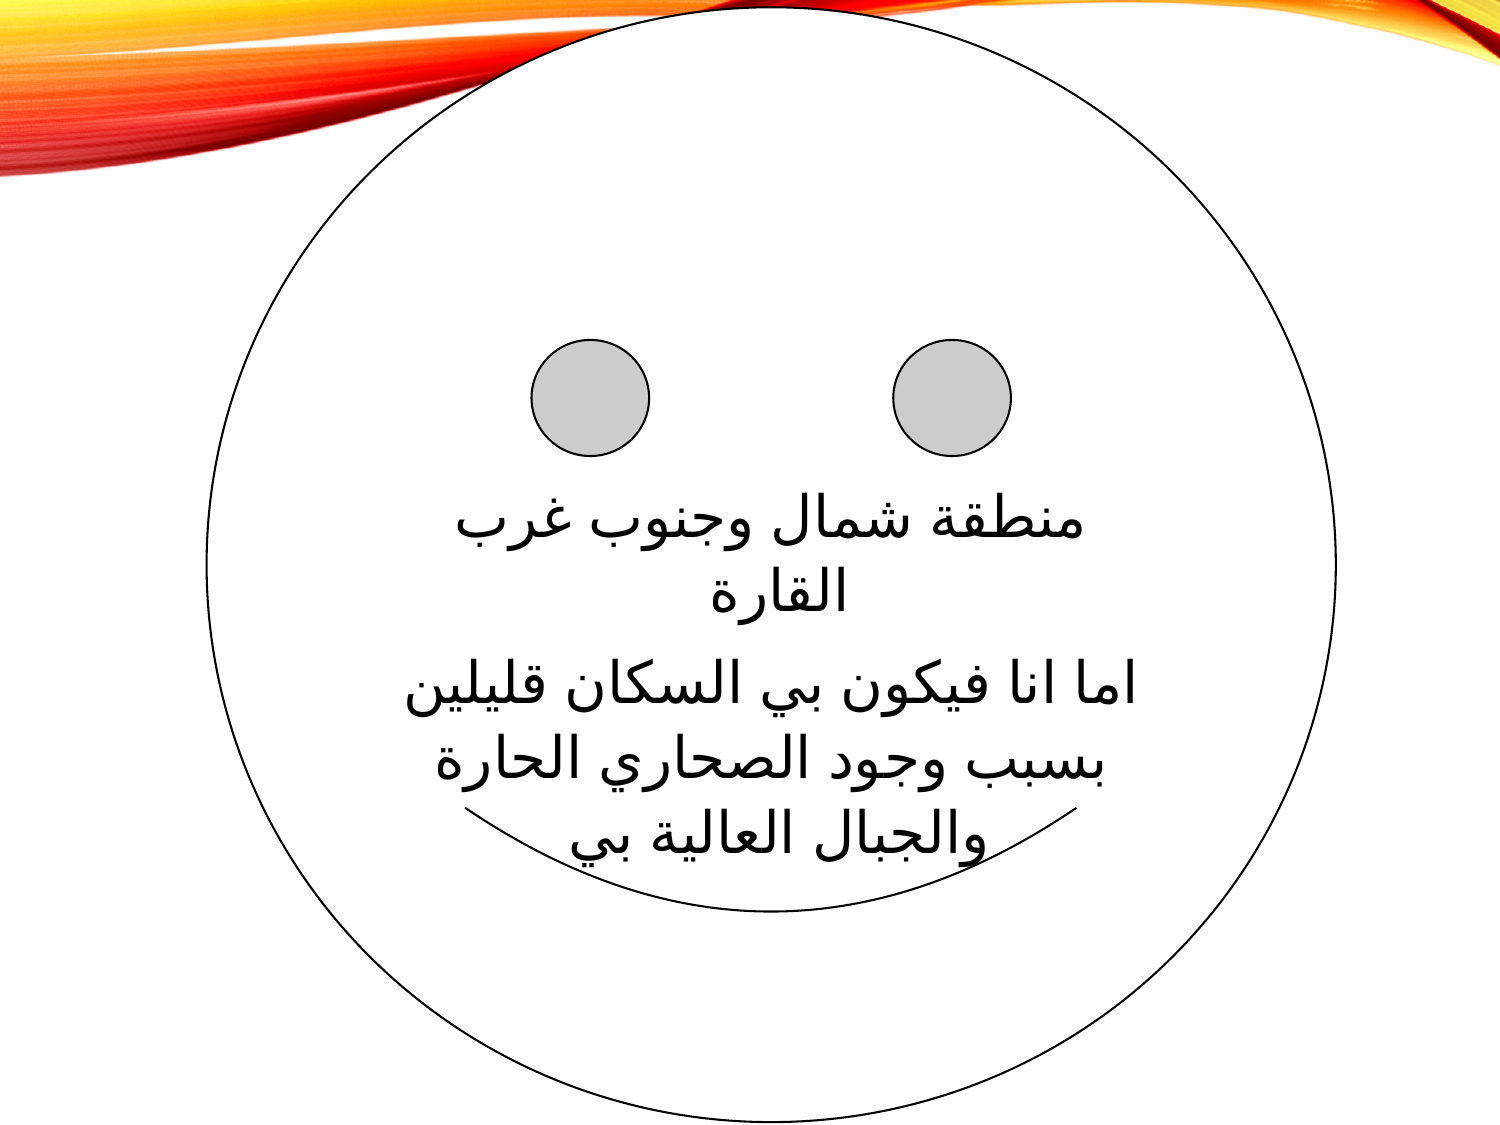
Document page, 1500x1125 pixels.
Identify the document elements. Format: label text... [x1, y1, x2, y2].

picture [0, 0, 1500, 178]
text_box منطقة شمال وجنوب غرب القارة اما انا فيكون بي السكان قليلين بسبب وجود الصحاري الحارة والجبال العالية بي [206, 7, 1336, 1123]
